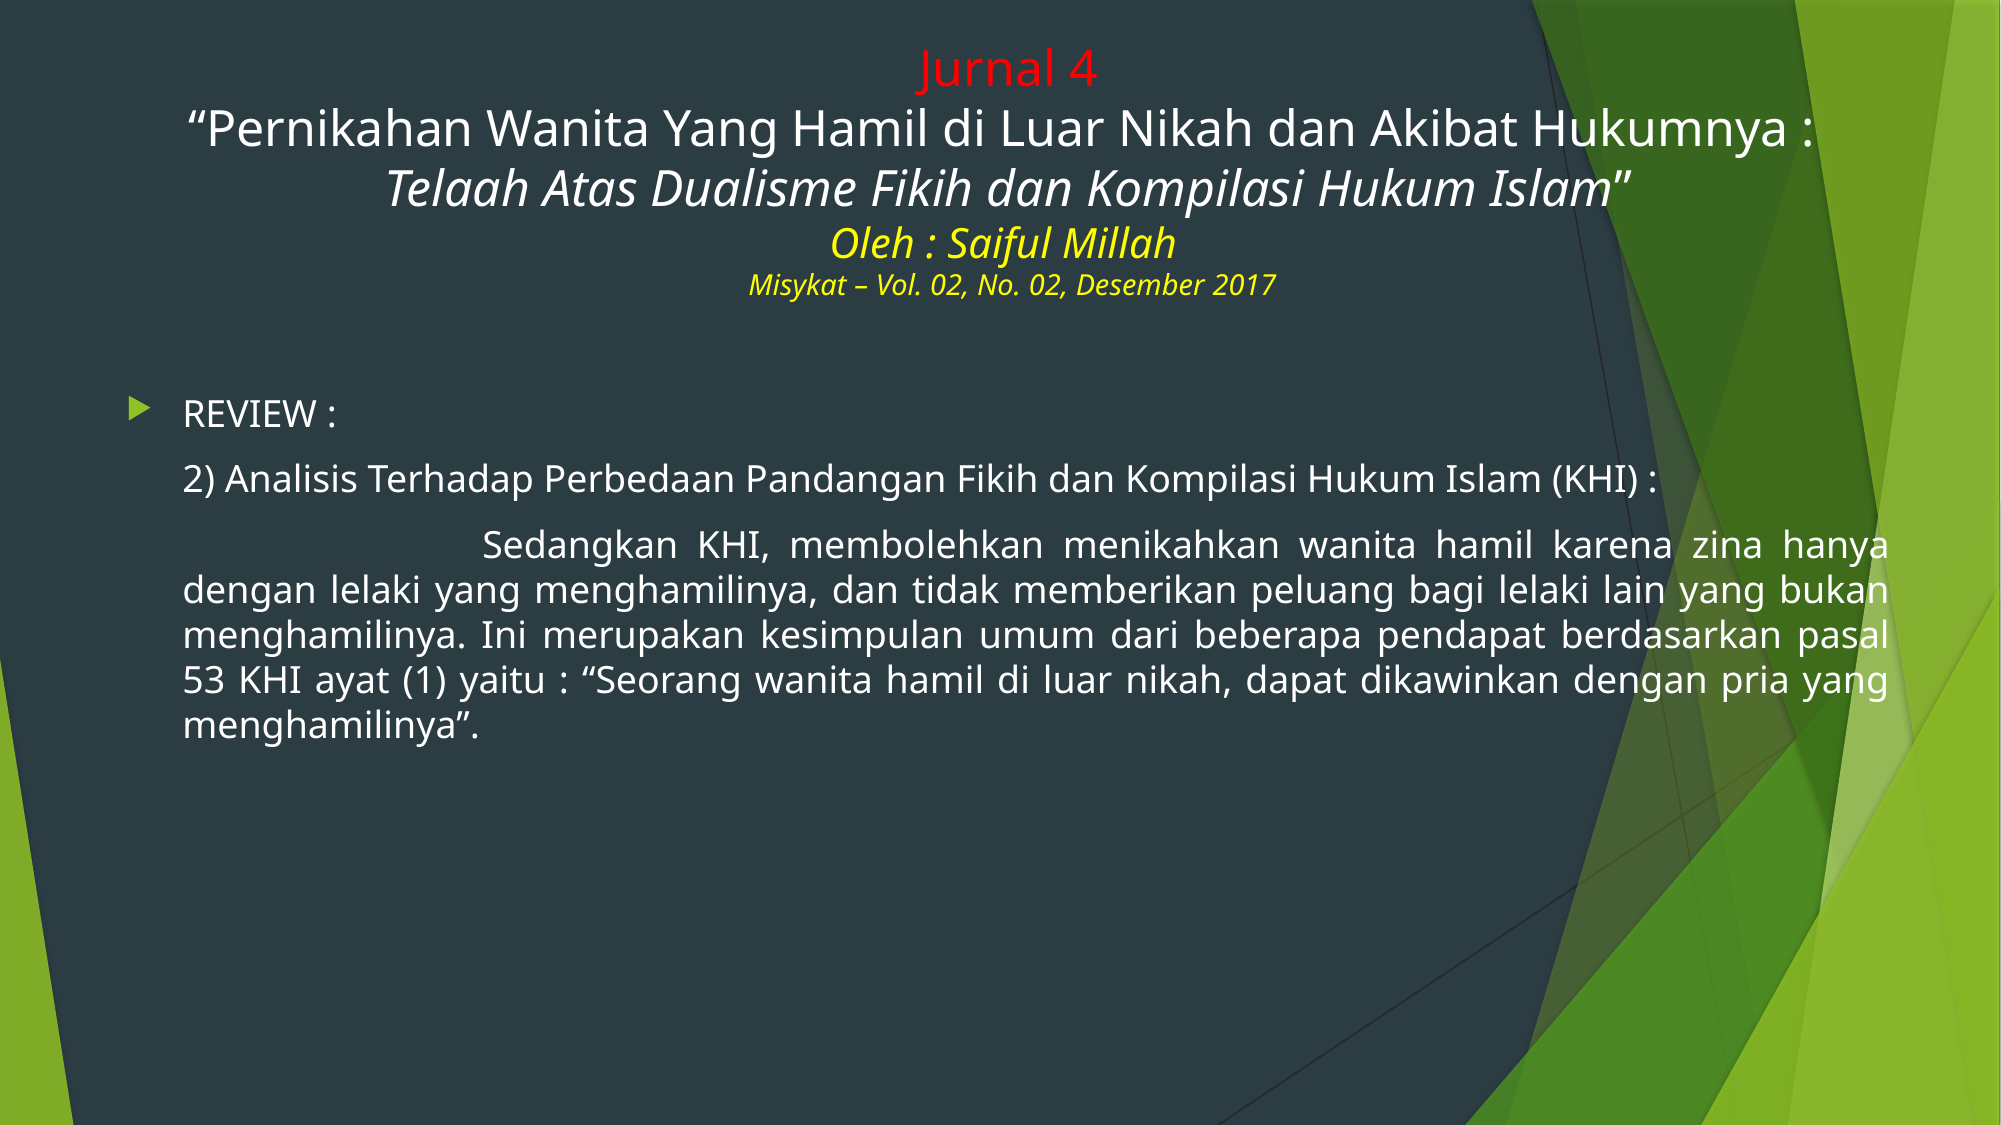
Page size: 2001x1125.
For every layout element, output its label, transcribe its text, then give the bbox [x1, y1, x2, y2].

title Jurnal 4 “Pernikahan Wanita Yang Hamil di Luar Nikah dan Akibat Hukumnya : Telaah Atas Dualisme Fikih dan Kompilasi Hukum Islam” Oleh : Saiful Millah Misykat – Vol. 02, No. 02, Desember 2017 [111, 29, 1907, 365]
list REVIEW : 2) Analisis Terhadap Perbedaan Pandangan Fikih dan Kompilasi Hukum Islam (KHI) : Sedangkan KHI, membolehkan menikahkan wanita hamil karena zina hanya dengan lelaki yang menghamilinya, dan tidak memberikan peluang bagi lelaki lain yang bukan menghamilinya. Ini merupakan kesimpulan umum dari beberapa pendapat berdasarkan pasal 53 KHI ayat (1) yaitu : “Seorang wanita hamil di luar nikah, dapat dikawinkan dengan pria yang menghamilinya”. [111, 382, 1907, 1086]
